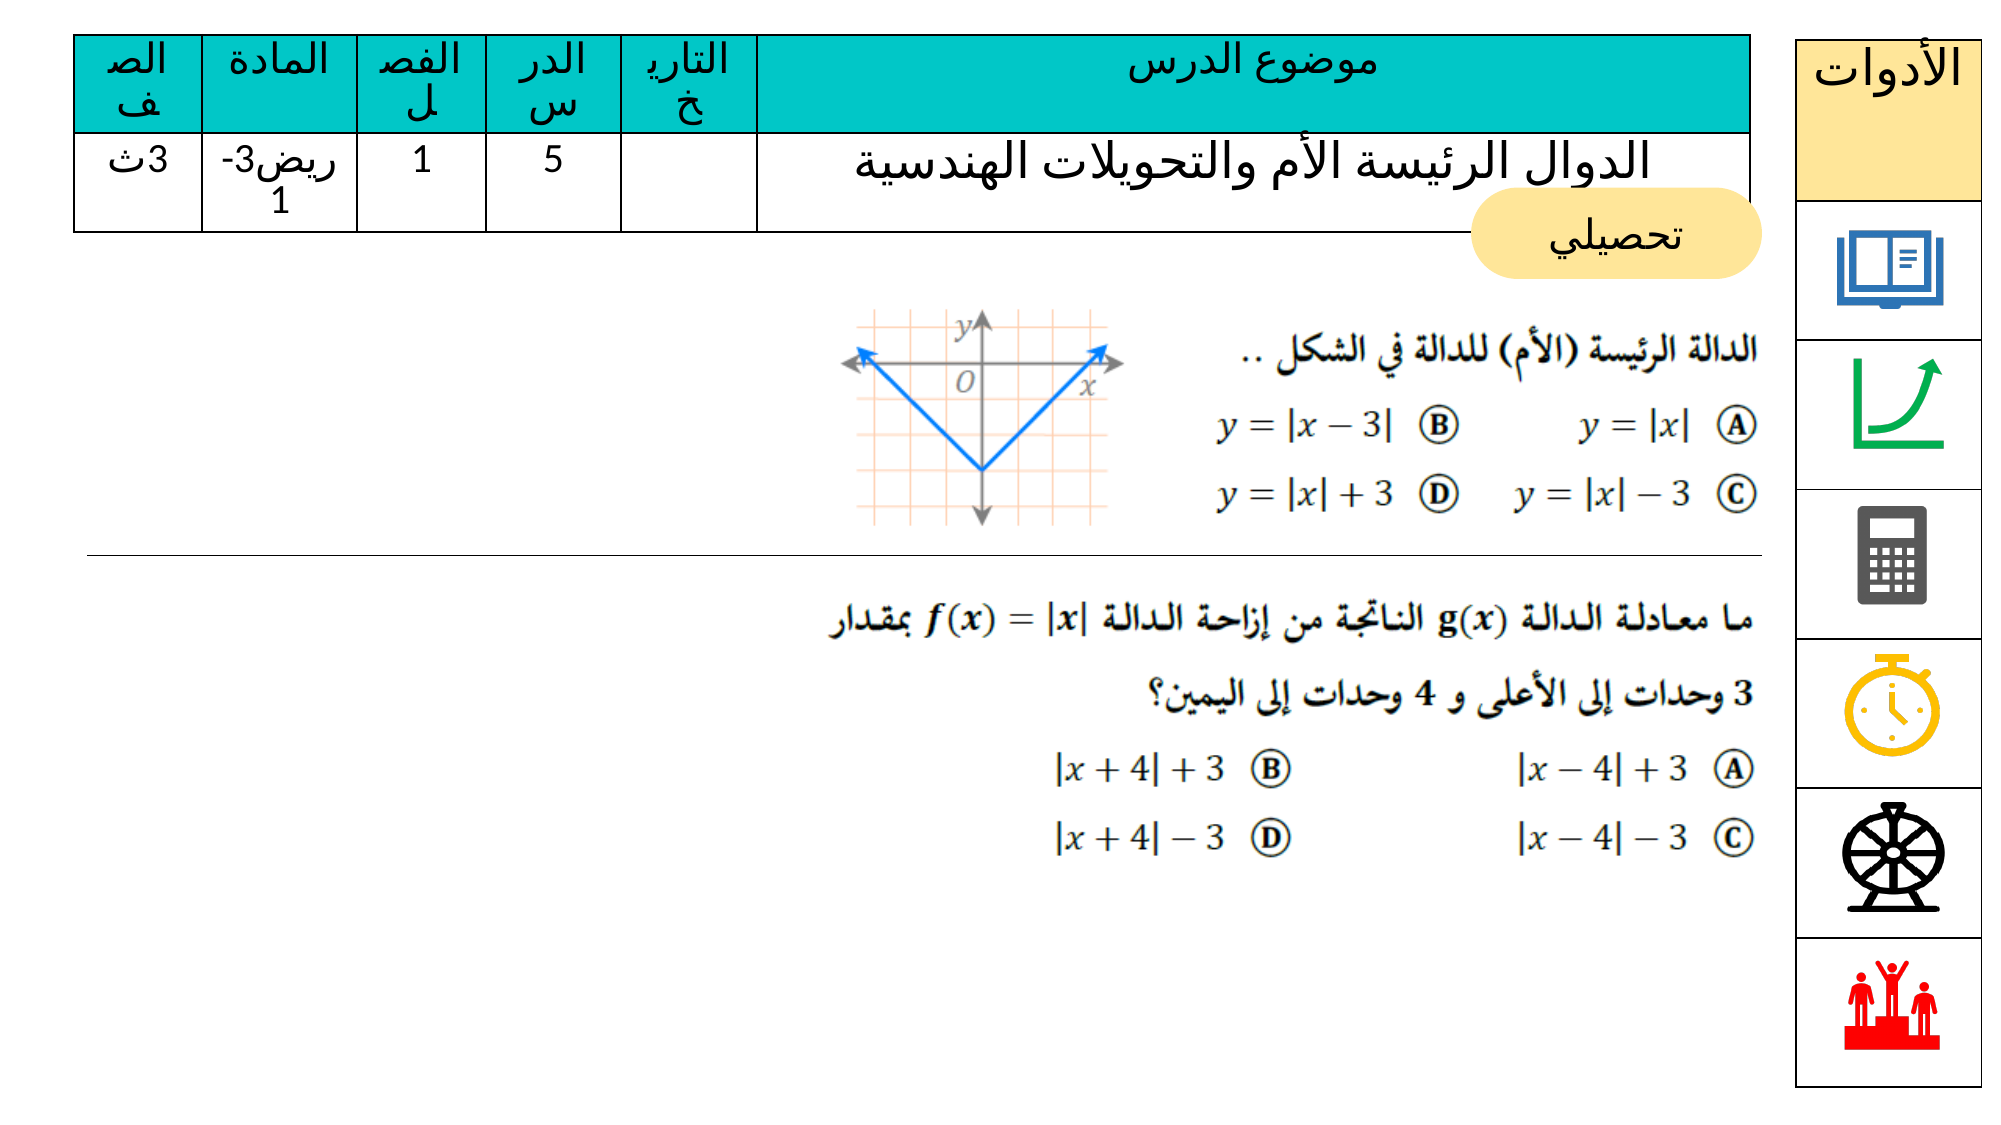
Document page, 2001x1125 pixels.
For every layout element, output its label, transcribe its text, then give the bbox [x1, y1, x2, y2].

picture [1832, 211, 1948, 327]
picture [816, 286, 1763, 548]
picture [1827, 802, 1961, 912]
picture [807, 569, 1763, 881]
picture [1835, 948, 1949, 1062]
picture [1835, 340, 1962, 467]
picture [1825, 642, 1959, 768]
text_box تحصيلي [1470, 186, 1764, 281]
picture [1833, 496, 1951, 614]
